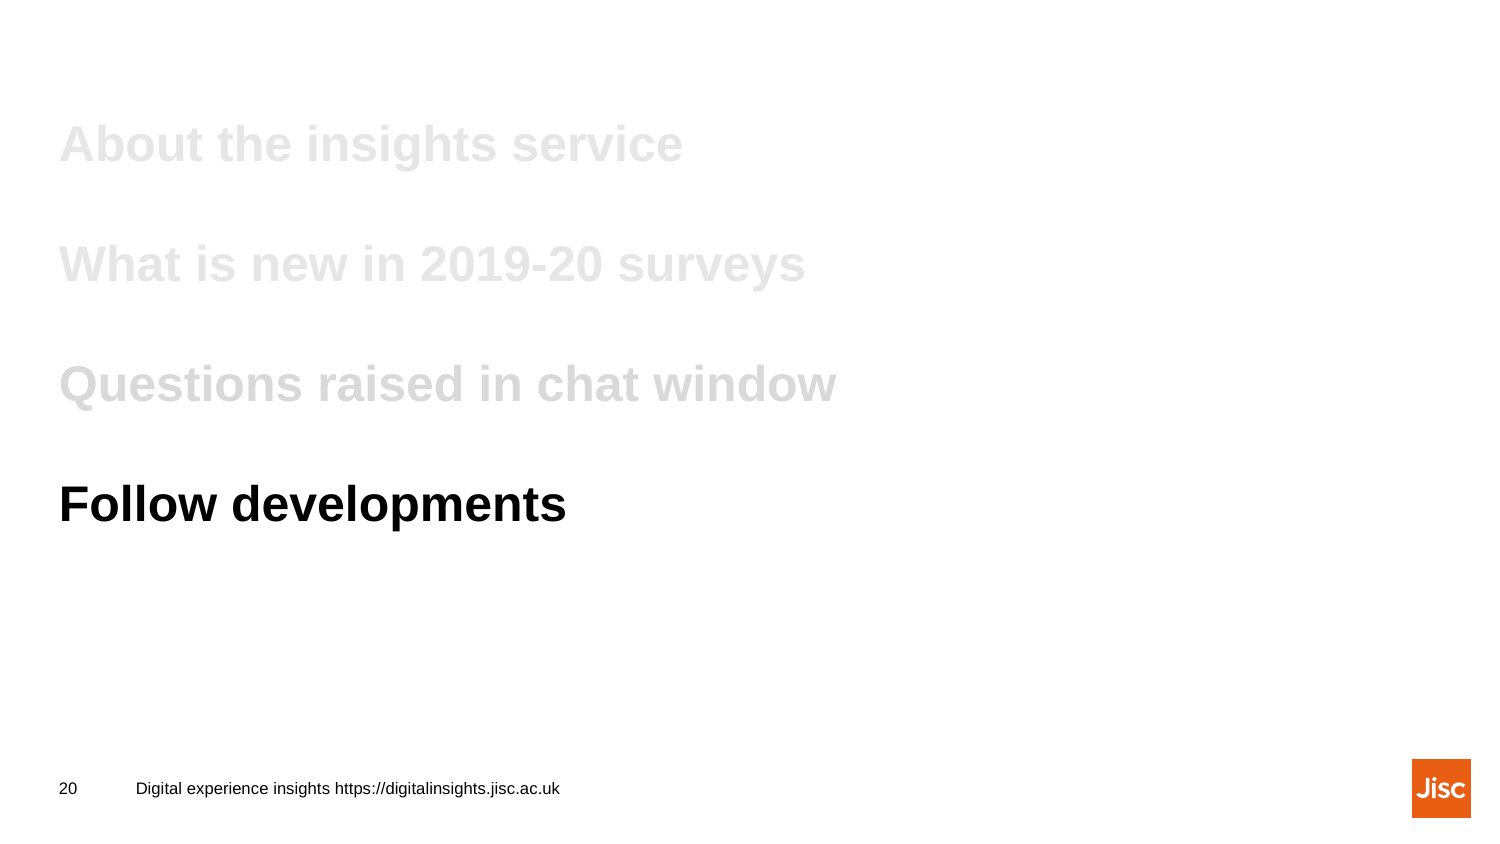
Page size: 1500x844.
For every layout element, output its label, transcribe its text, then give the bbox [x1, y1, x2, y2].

slide_number 20 [58, 758, 92, 818]
title About the insights service What is new in 2019-20 surveys Questions raised in chat window Follow developments [58, 111, 1129, 636]
footer Digital experience insights https://digitalinsights.jisc.ac.uk [135, 758, 734, 818]
